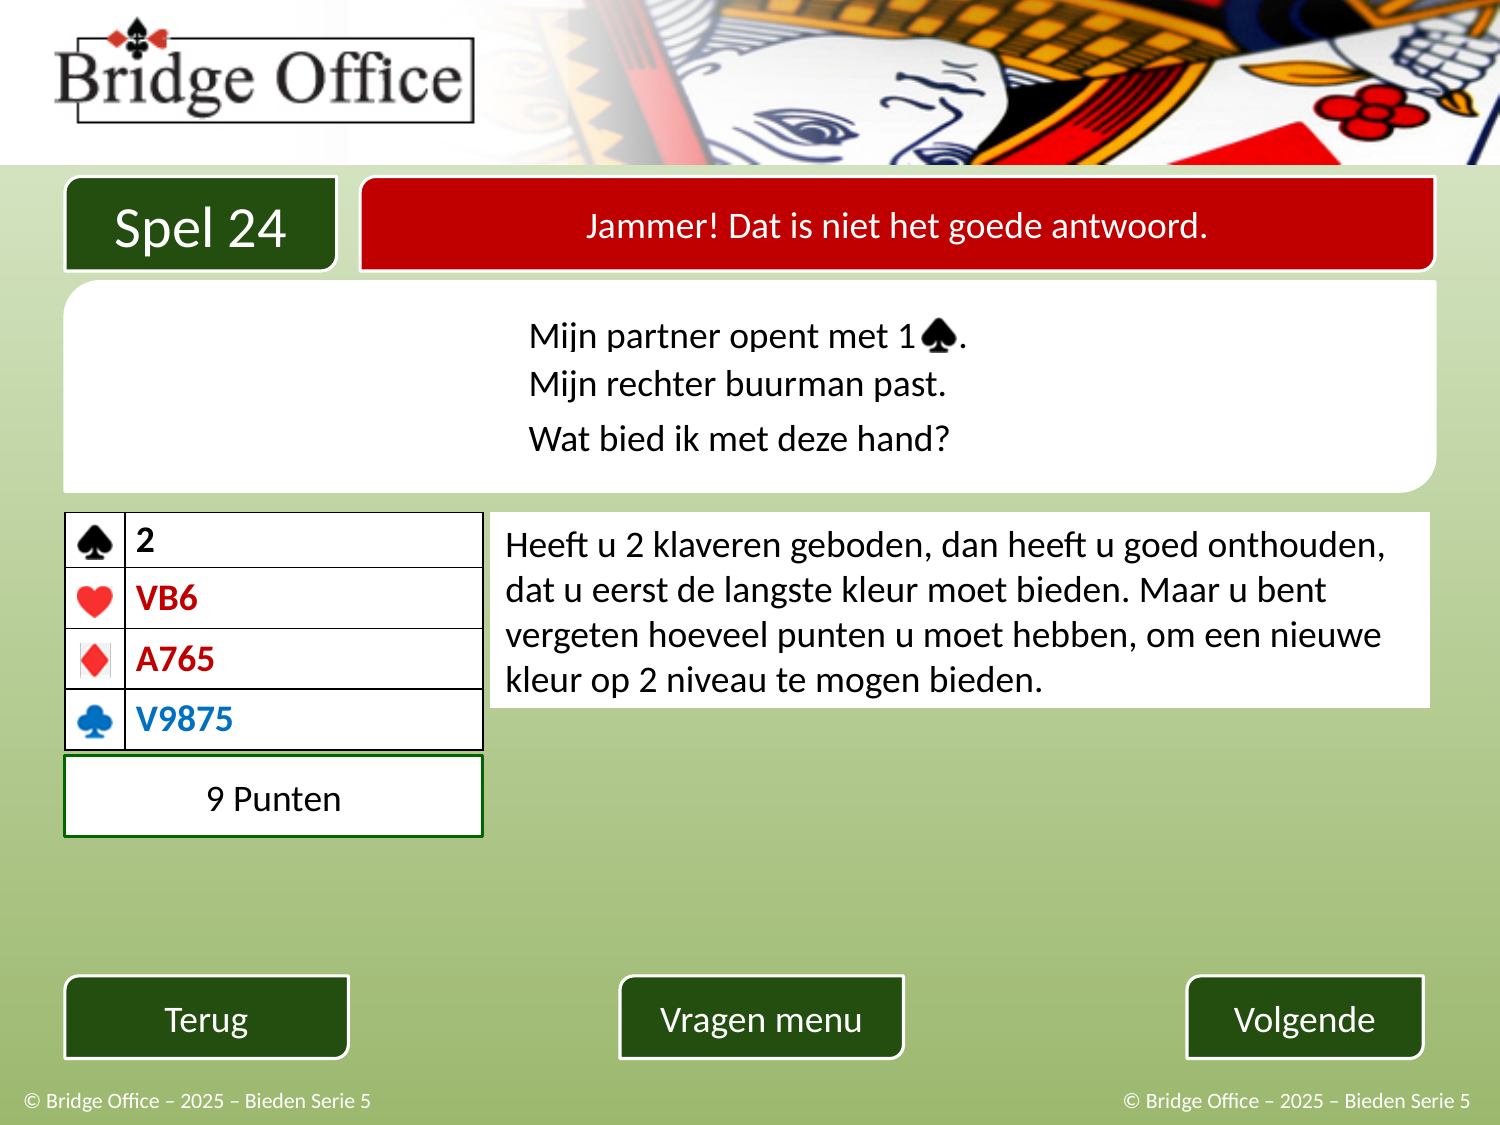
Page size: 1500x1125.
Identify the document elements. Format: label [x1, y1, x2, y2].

text_box [63, 974, 350, 1061]
table_header [66, 513, 124, 567]
picture [77, 585, 113, 618]
text_box [358, 174, 1437, 273]
text_box [8, 1079, 393, 1121]
picture [0, 0, 1500, 166]
text_box [63, 754, 484, 838]
text_box [490, 512, 1430, 708]
text_box [618, 974, 906, 1061]
table_cell [126, 690, 482, 749]
table_header [126, 513, 482, 567]
picture [77, 524, 113, 561]
text_box [63, 280, 1437, 493]
table_cell [66, 629, 124, 688]
table_cell [126, 568, 482, 628]
picture [77, 703, 113, 740]
table_cell [66, 690, 124, 749]
table_cell [66, 568, 124, 628]
text_box [1185, 974, 1425, 1061]
text_box [63, 174, 339, 273]
text_box [1107, 1079, 1500, 1121]
picture [920, 316, 957, 353]
picture [77, 643, 113, 679]
table_cell [126, 629, 482, 688]
